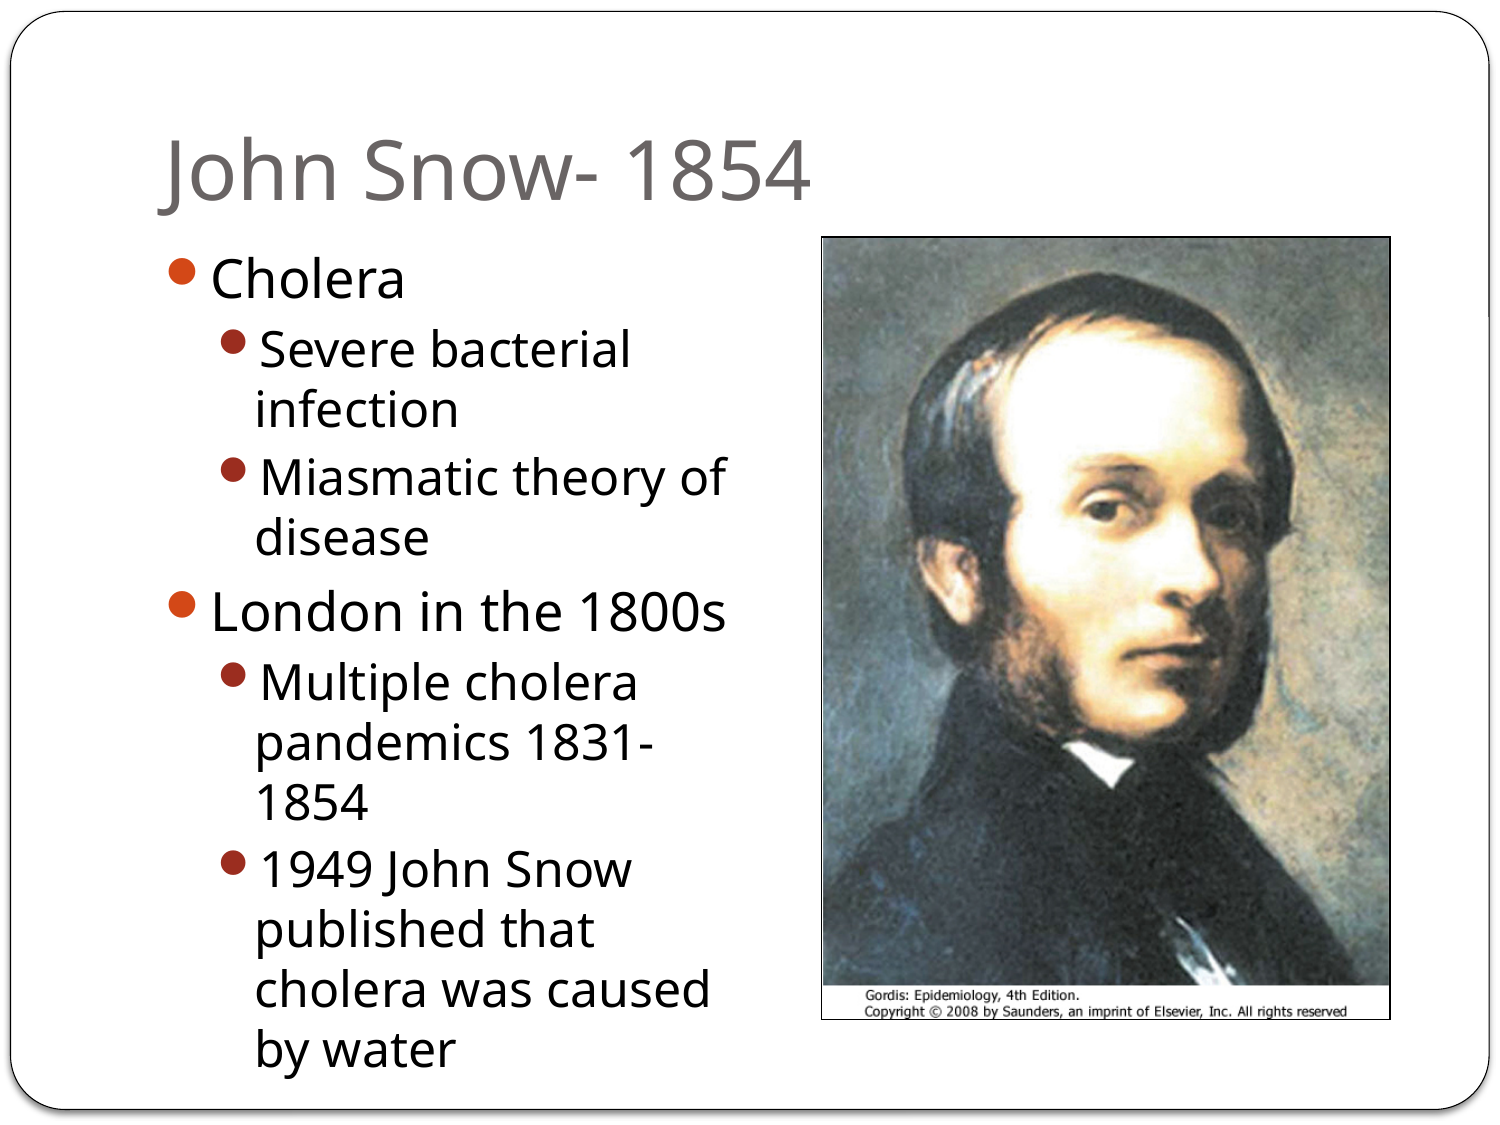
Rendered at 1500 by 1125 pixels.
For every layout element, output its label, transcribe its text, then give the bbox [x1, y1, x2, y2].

title John Snow- 1854 [150, 45, 1425, 233]
text_box [2, 1, 498, 80]
list Cholera Severe bacterial infection Miasmatic theory of disease London in the 1800s Multiple cholera pandemics 1831-1854 1949 John Snow published that cholera was caused by water [150, 237, 765, 988]
picture [822, 237, 1390, 1019]
